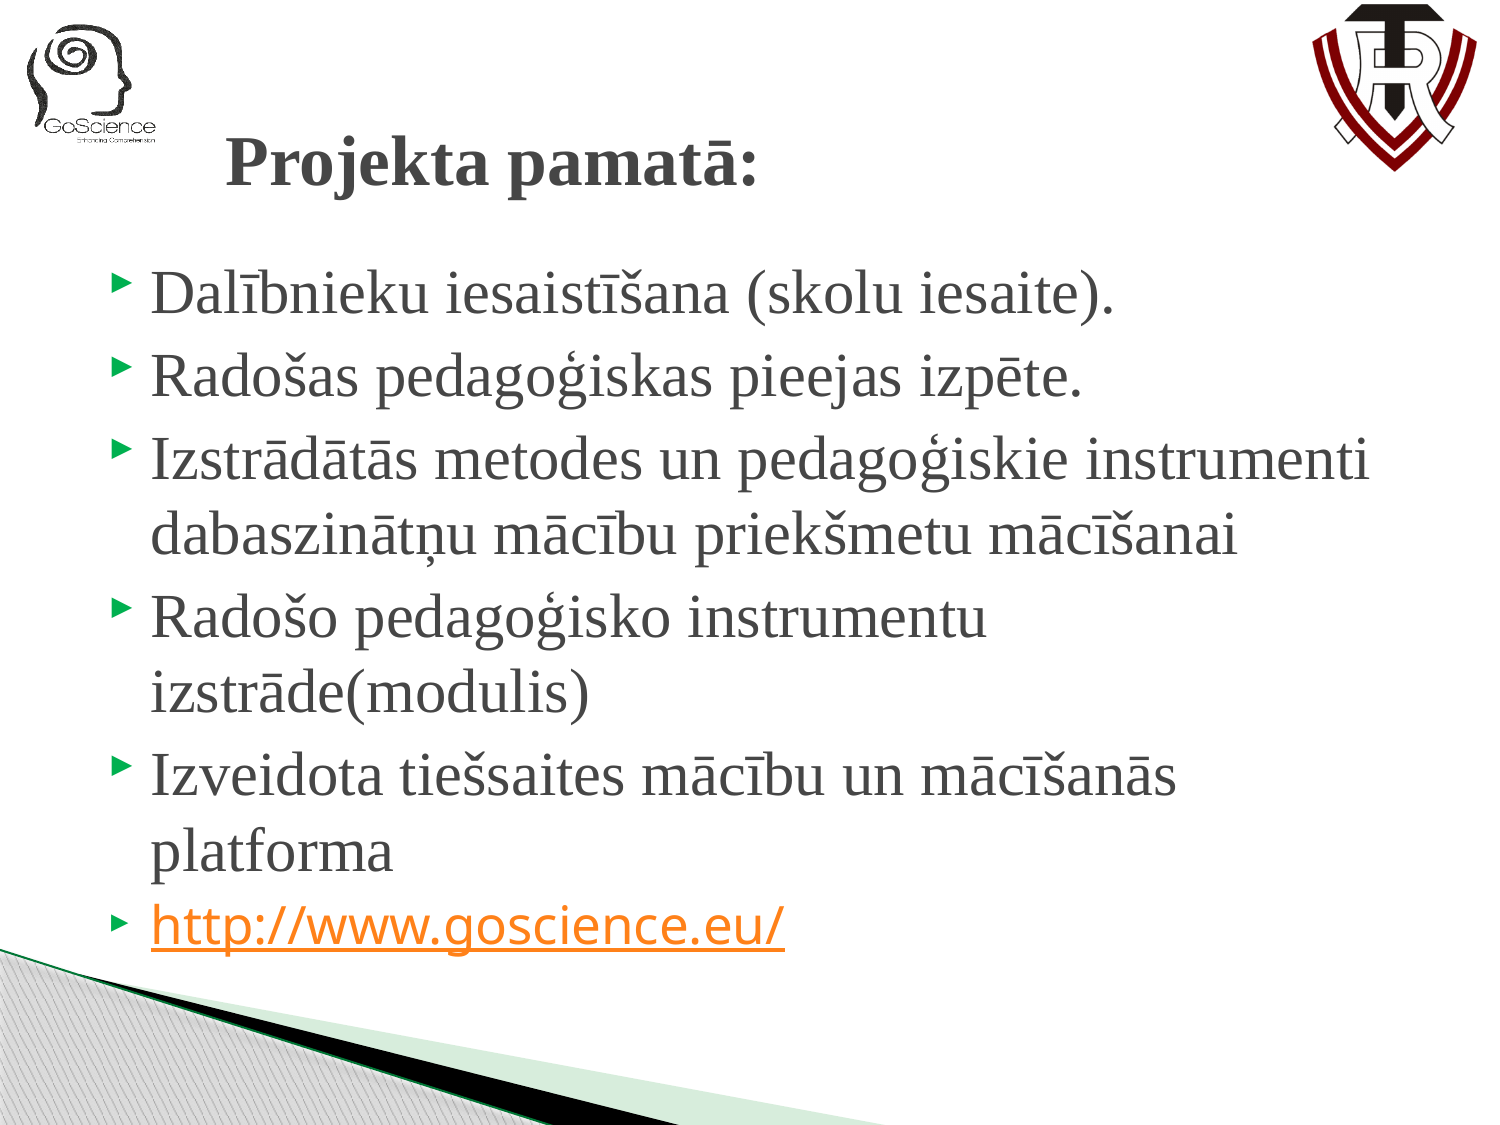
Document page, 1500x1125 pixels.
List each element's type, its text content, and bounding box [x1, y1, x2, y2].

list Dalībnieku iesaistīšana (skolu iesaite). Radošas pedagoģiskas pieejas izpēte. Izstrādātās metodes un pedagoģiskie instrumenti dabaszinātņu mācību priekšmetu mācīšanai Radošo pedagoģisko instrumentu izstrāde(modulis) Izveidota tiešsaites mācību un mācīšanās platforma http://www.goscience.eu/ [75, 243, 1425, 986]
picture [0, 0, 190, 165]
title Projekta pamatā: [120, 20, 1471, 208]
picture [1312, 4, 1477, 173]
